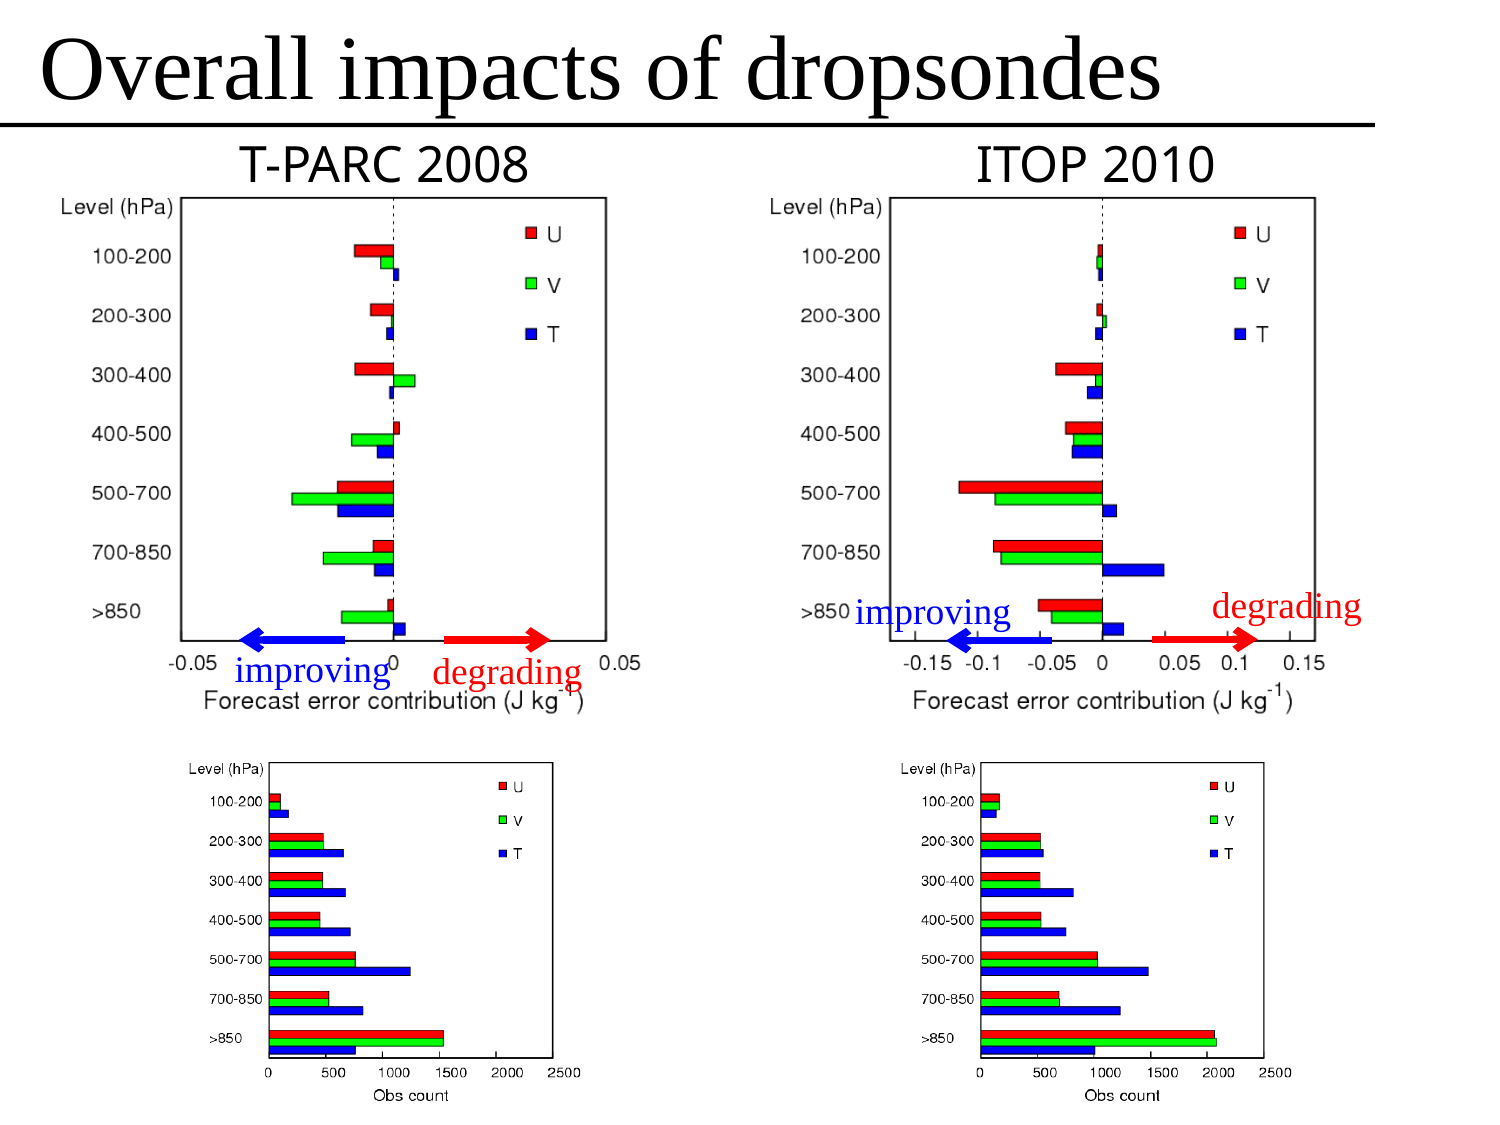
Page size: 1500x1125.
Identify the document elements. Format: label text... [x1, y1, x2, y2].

picture [175, 749, 595, 1125]
picture [749, 178, 1379, 742]
text_box ITOP 2010 [961, 125, 1232, 177]
picture [886, 749, 1307, 1125]
title Overall impacts of dropsondes [24, 0, 1500, 125]
text_box T-PARC 2008 [224, 125, 546, 177]
picture [40, 178, 670, 742]
